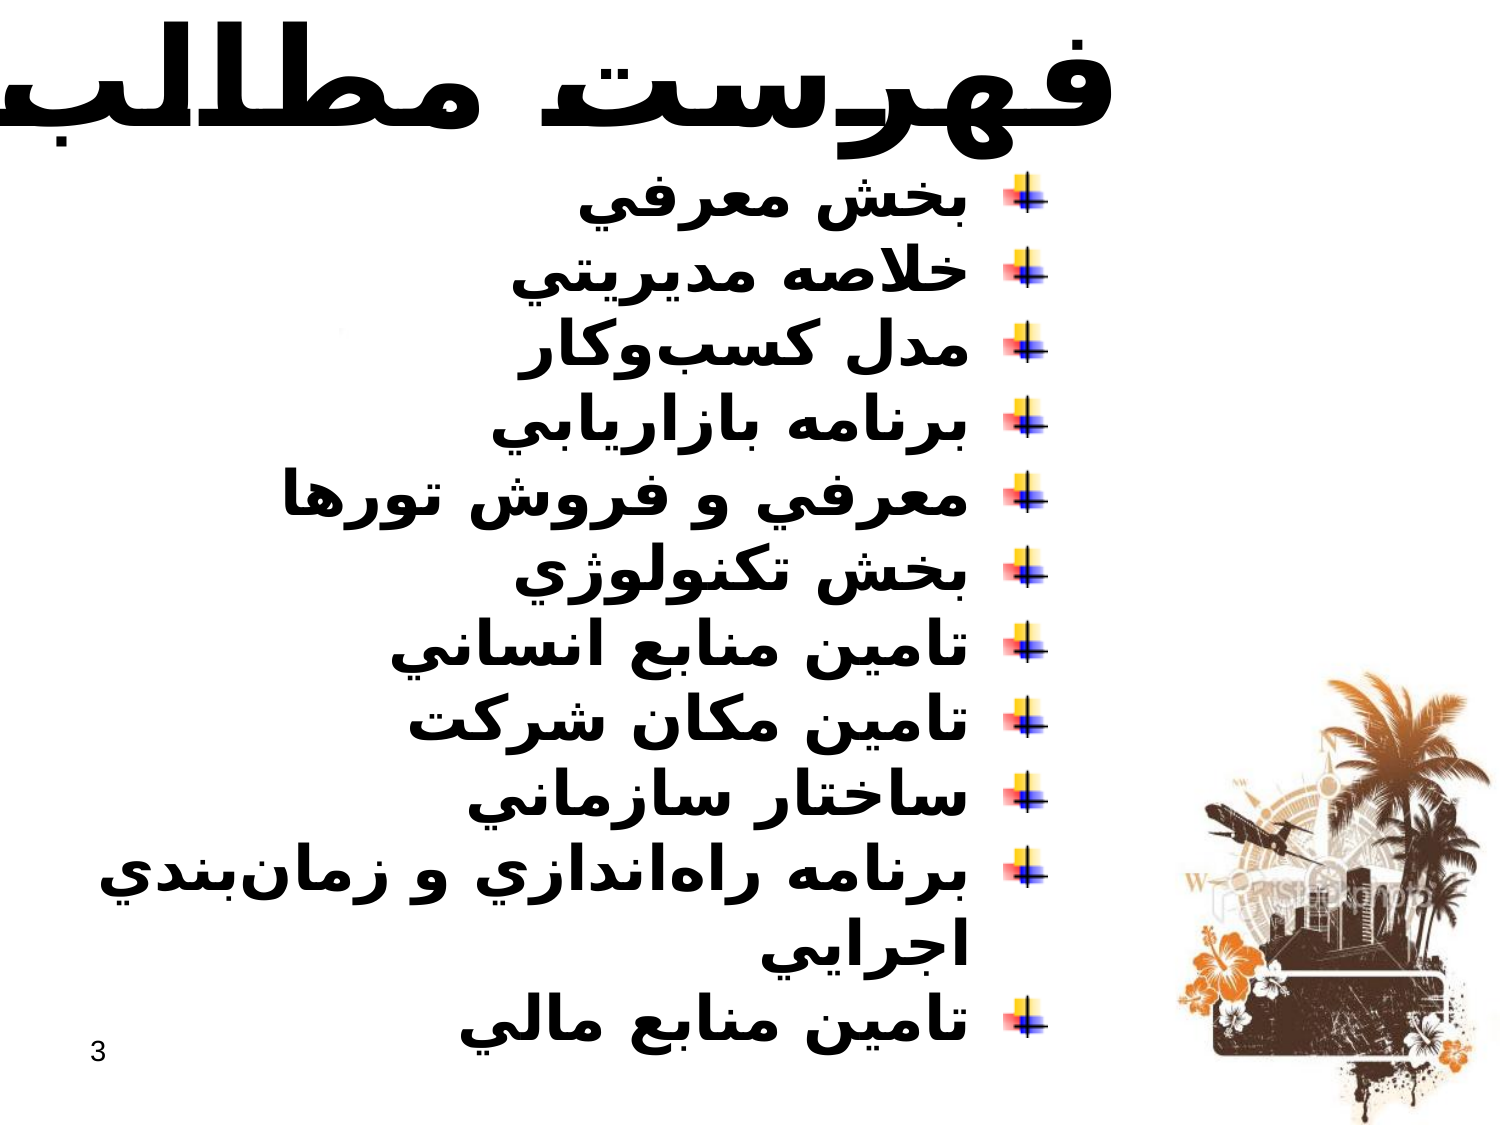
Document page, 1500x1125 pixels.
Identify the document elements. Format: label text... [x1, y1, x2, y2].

text_box فهرست مطالب بخش معرفي خلاصه مديريتي مدل كسب‌و‌كار برنامه بازاريابي معرفي و فروش تورها بخش تكنولوژي تامين منابع انساني تامين مكان شركت ساختار سازماني برنامه راه‌اندازي و زمان‌بندي اجرايي تامين منابع مالي [0, 0, 1137, 1121]
picture [1003, 169, 1048, 213]
picture [339, 318, 1500, 1125]
picture [1003, 244, 1048, 288]
slide_number 3 [74, 1024, 334, 1103]
